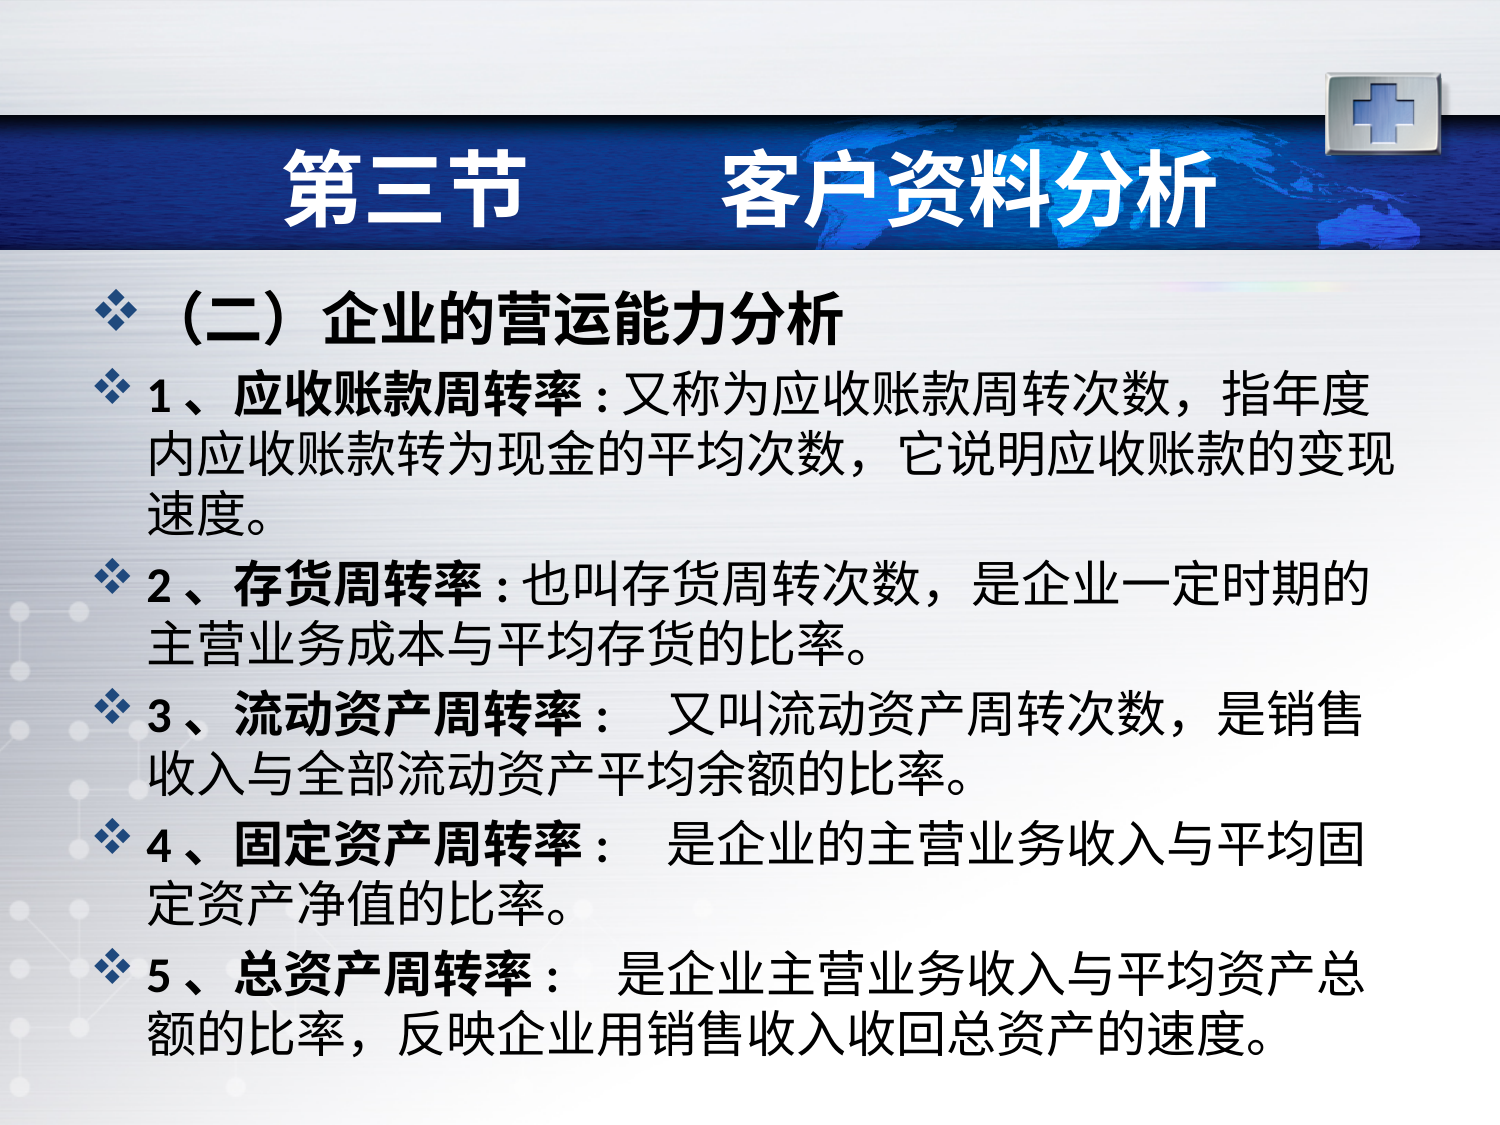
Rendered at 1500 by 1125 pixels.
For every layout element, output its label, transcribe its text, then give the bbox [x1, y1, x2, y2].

list （二）企业的营运能力分析 1、应收账款周转率:又称为应收账款周转次数，指年度内应收账款转为现金的平均次数，它说明应收账款的变现速度。 2、存货周转率:也叫存货周转次数，是企业一定时期的主营业务成本与平均存货的比率。 3、流动资产周转率: 又叫流动资产周转次数，是销售收入与全部流动资产平均余额的比率。 4、固定资产周转率: 是企业的主营业务收入与平均固定资产净值的比率。 5、总资产周转率: 是企业主营业务收入与平均资产总额的比率，反映企业用销售收入收回总资产的速度。 [74, 274, 1432, 1038]
picture [0, 0, 1500, 1125]
title 第三节 客户资料分析 [88, 186, 1412, 268]
